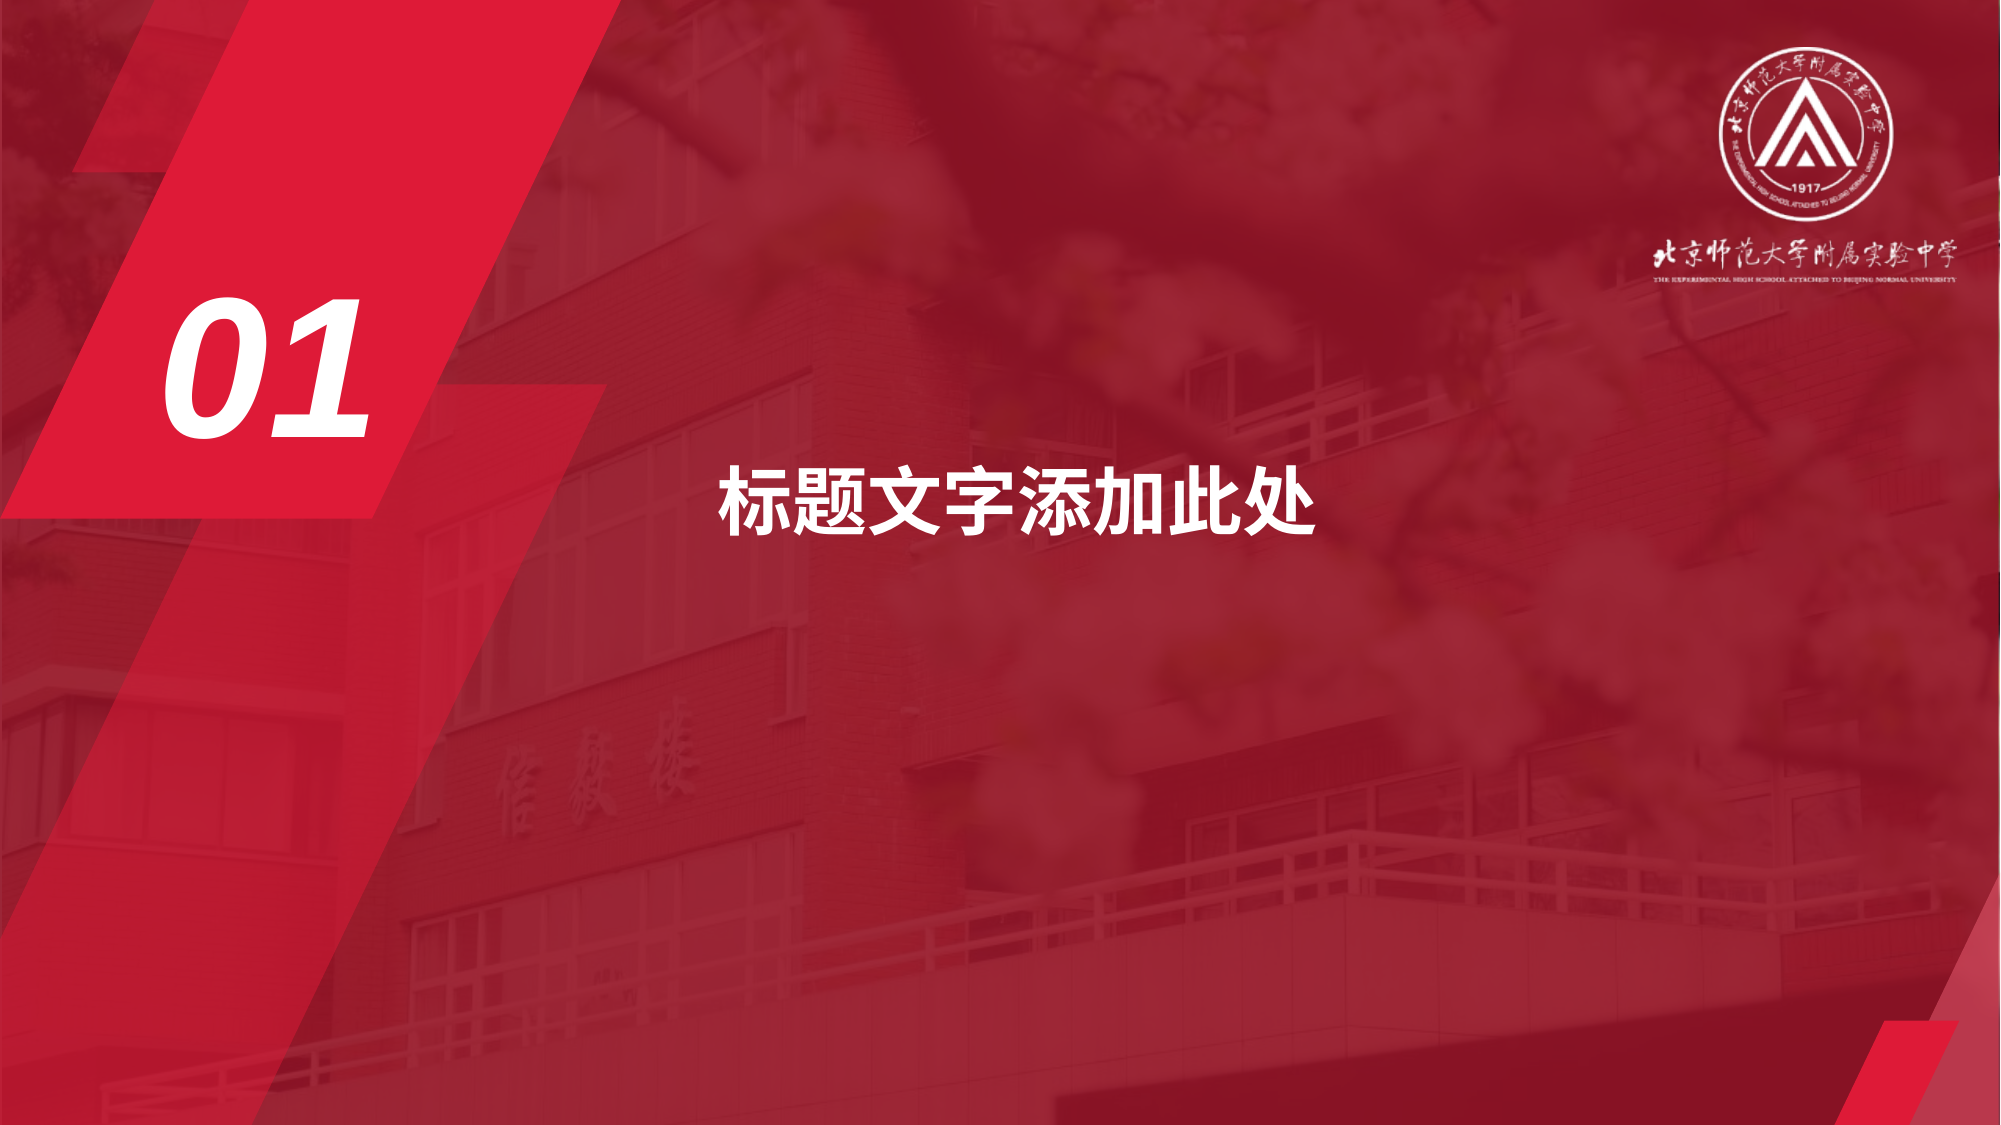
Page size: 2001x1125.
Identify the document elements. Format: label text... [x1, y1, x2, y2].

picture [1653, 47, 1957, 284]
text_box 01 [142, 229, 395, 485]
text_box 标题文字添加此处 [702, 446, 1333, 552]
